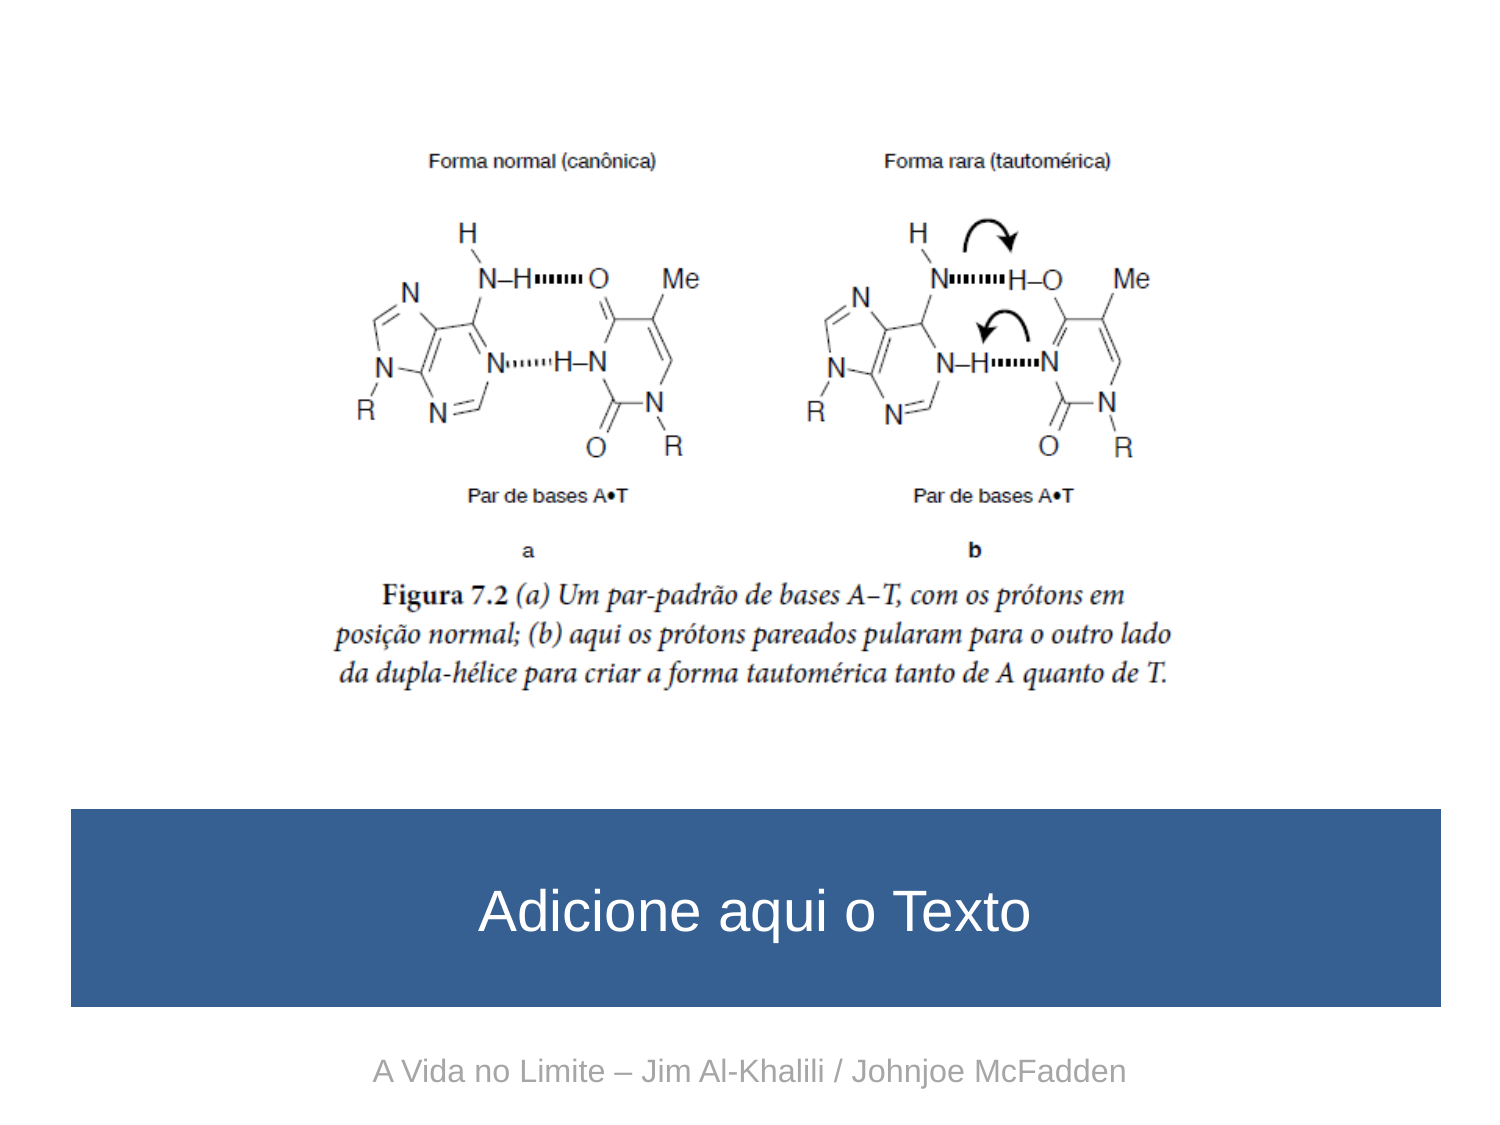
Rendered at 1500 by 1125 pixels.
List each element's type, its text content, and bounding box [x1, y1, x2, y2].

picture [318, 136, 1194, 700]
footer A Vida no Limite – Jim Al-Khalili / Johnjoe McFadden [0, 1042, 1500, 1103]
text_box Adicione aqui o Texto [70, 808, 1442, 1008]
